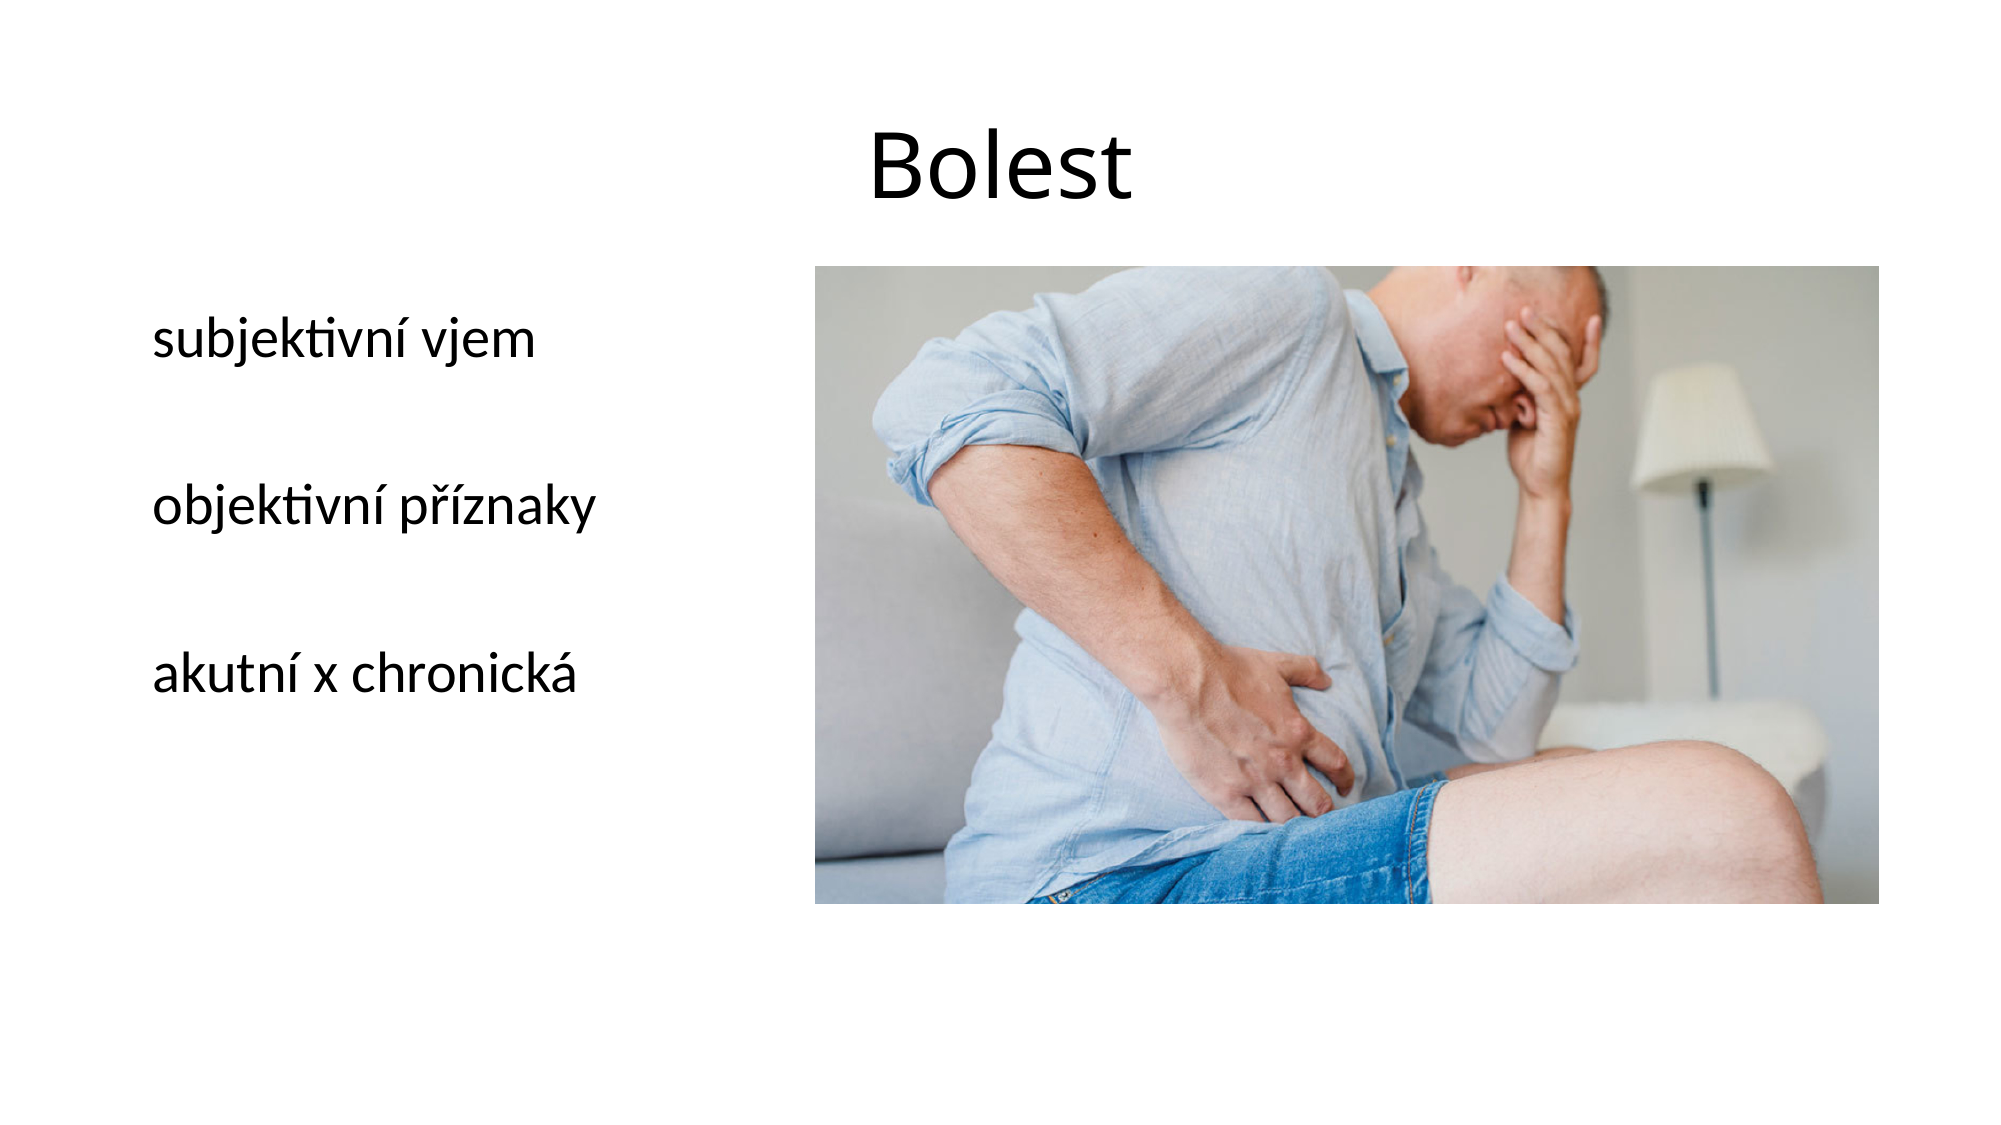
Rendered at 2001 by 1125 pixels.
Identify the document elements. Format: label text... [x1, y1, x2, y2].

title Bolest [137, 59, 1863, 278]
list subjektivní vjem objektivní příznaky akutní x chronická [137, 299, 1863, 1014]
picture [815, 266, 1879, 904]
